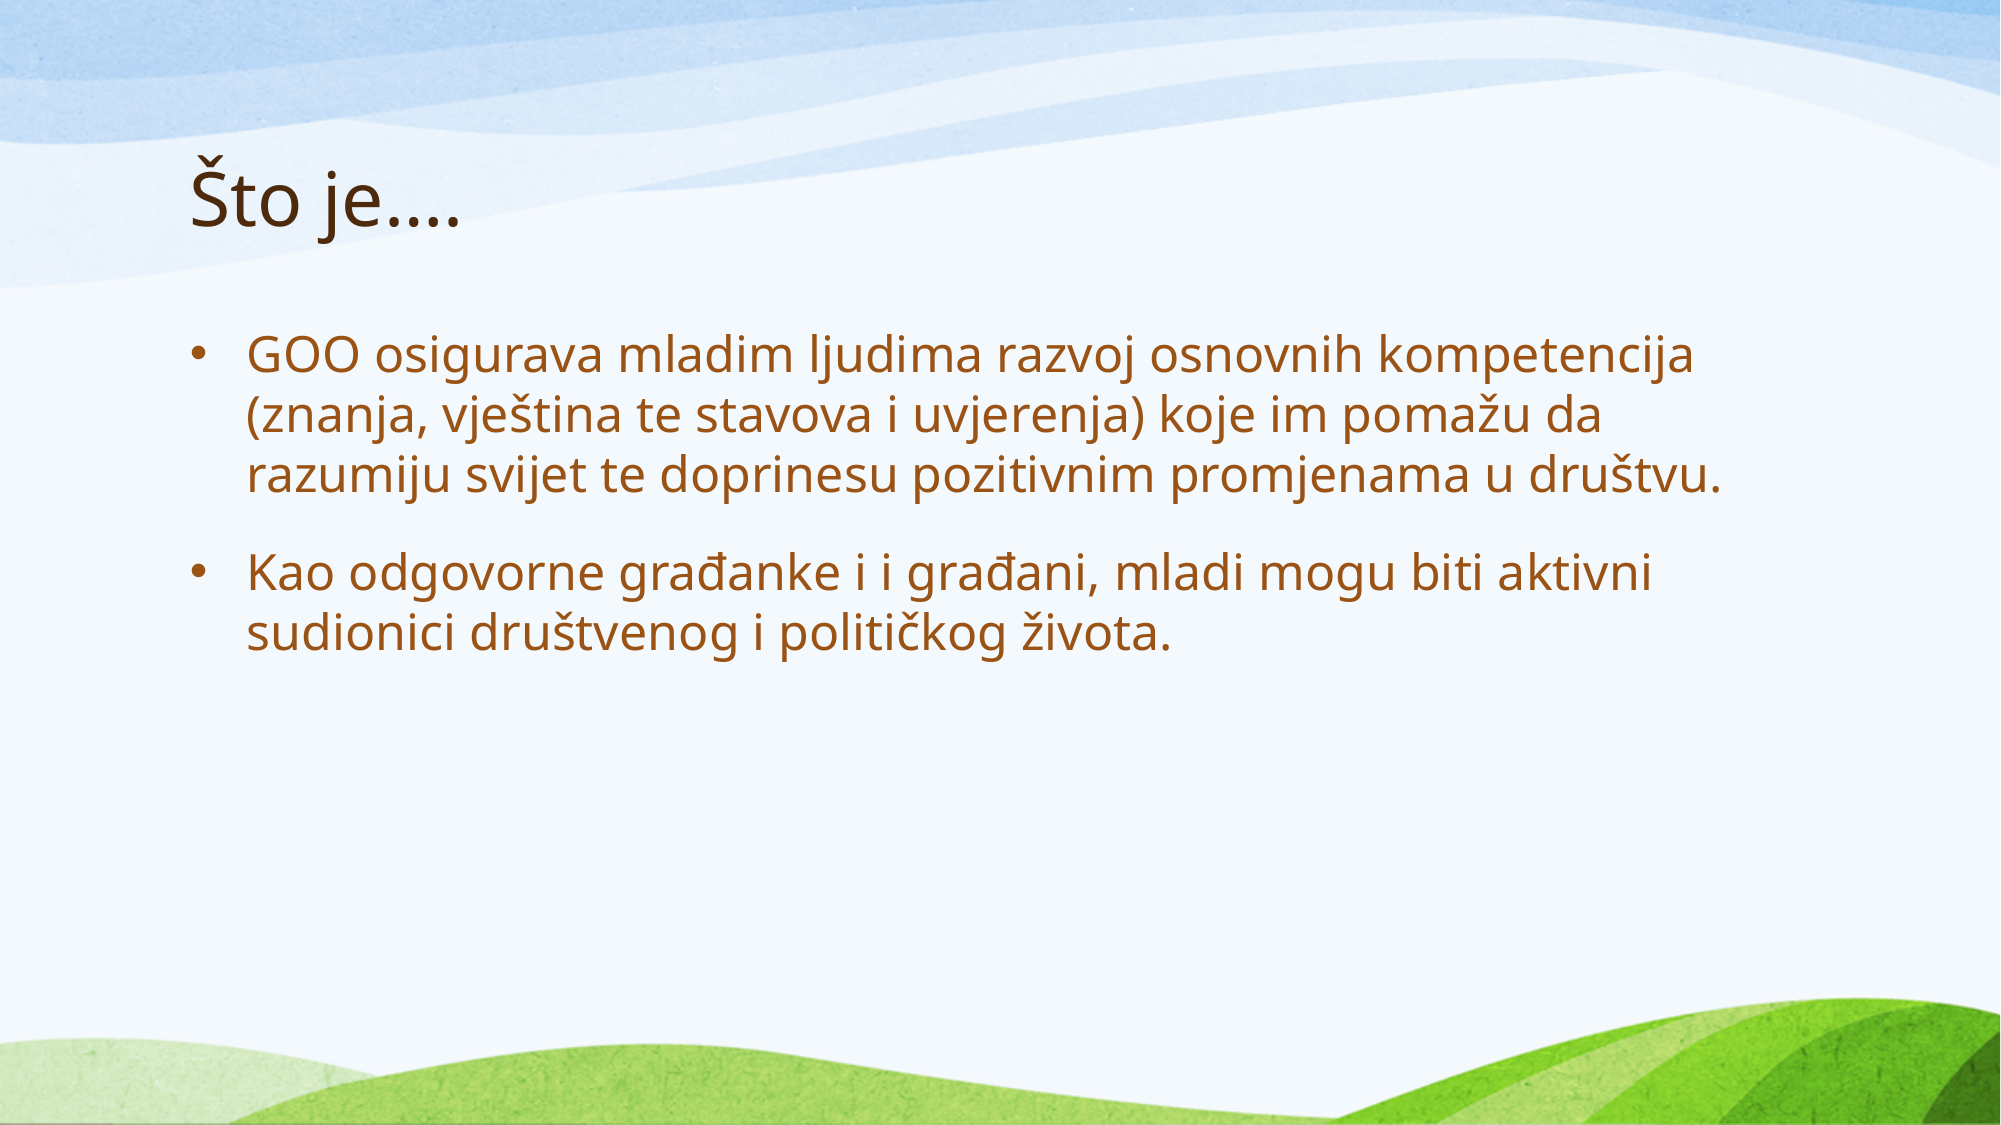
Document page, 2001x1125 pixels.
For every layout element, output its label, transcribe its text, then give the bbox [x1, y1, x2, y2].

list GOO osigurava mladim ljudima razvoj osnovnih kompetencija (znanja, vještina te stavova i uvjerenja) koje im pomažu da razumiju svijet te doprinesu pozitivnim promjenama u društvu. Kao odgovorne građanke i i građani, mladi mogu biti aktivni sudionici društvenog i političkog života. [174, 315, 1825, 1009]
title Što je…. [174, 50, 1825, 250]
picture [0, 0, 2001, 1125]
